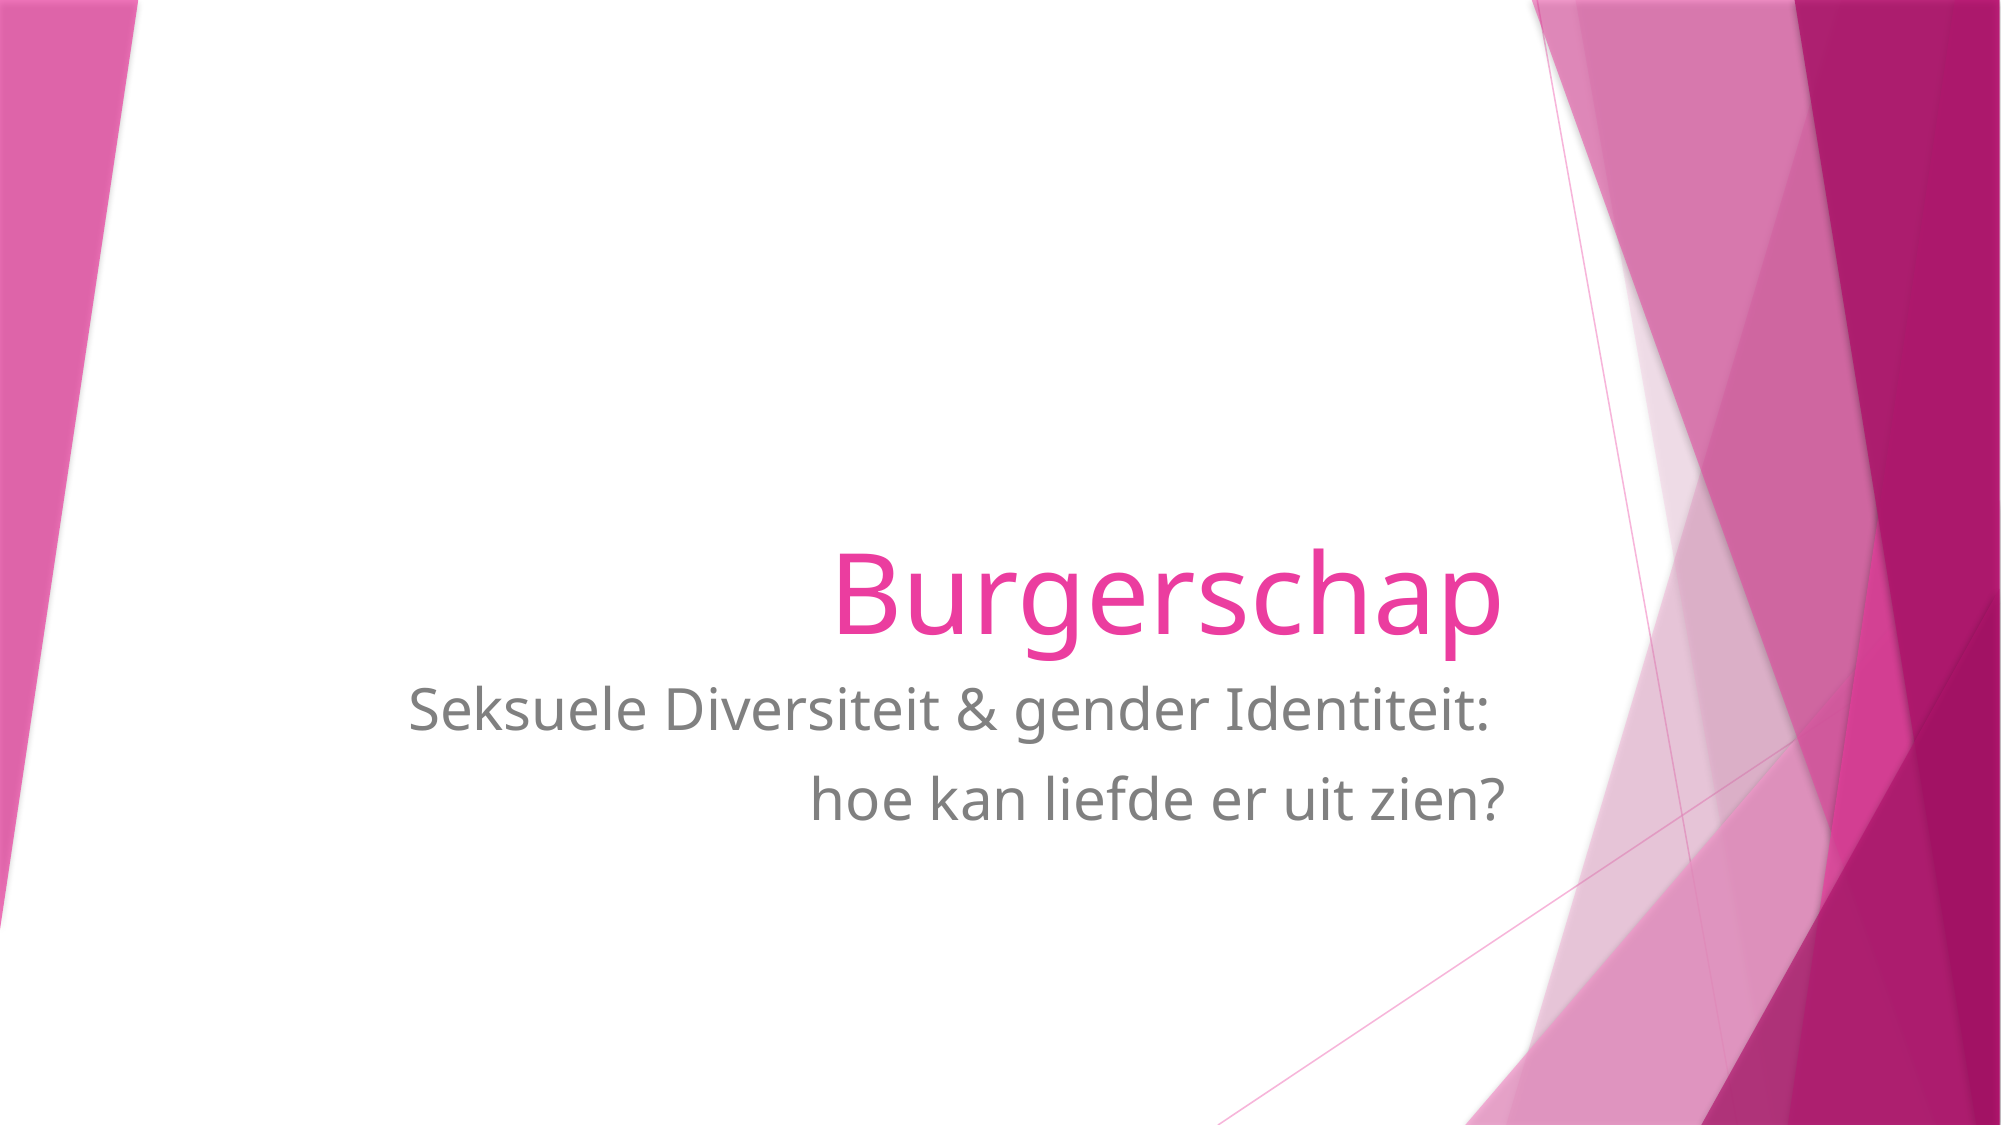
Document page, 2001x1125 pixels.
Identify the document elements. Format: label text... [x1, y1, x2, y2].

title Burgerschap [247, 394, 1522, 664]
subtitle Seksuele Diversiteit & gender Identiteit: hoe kan liefde er uit zien? [247, 664, 1522, 845]
